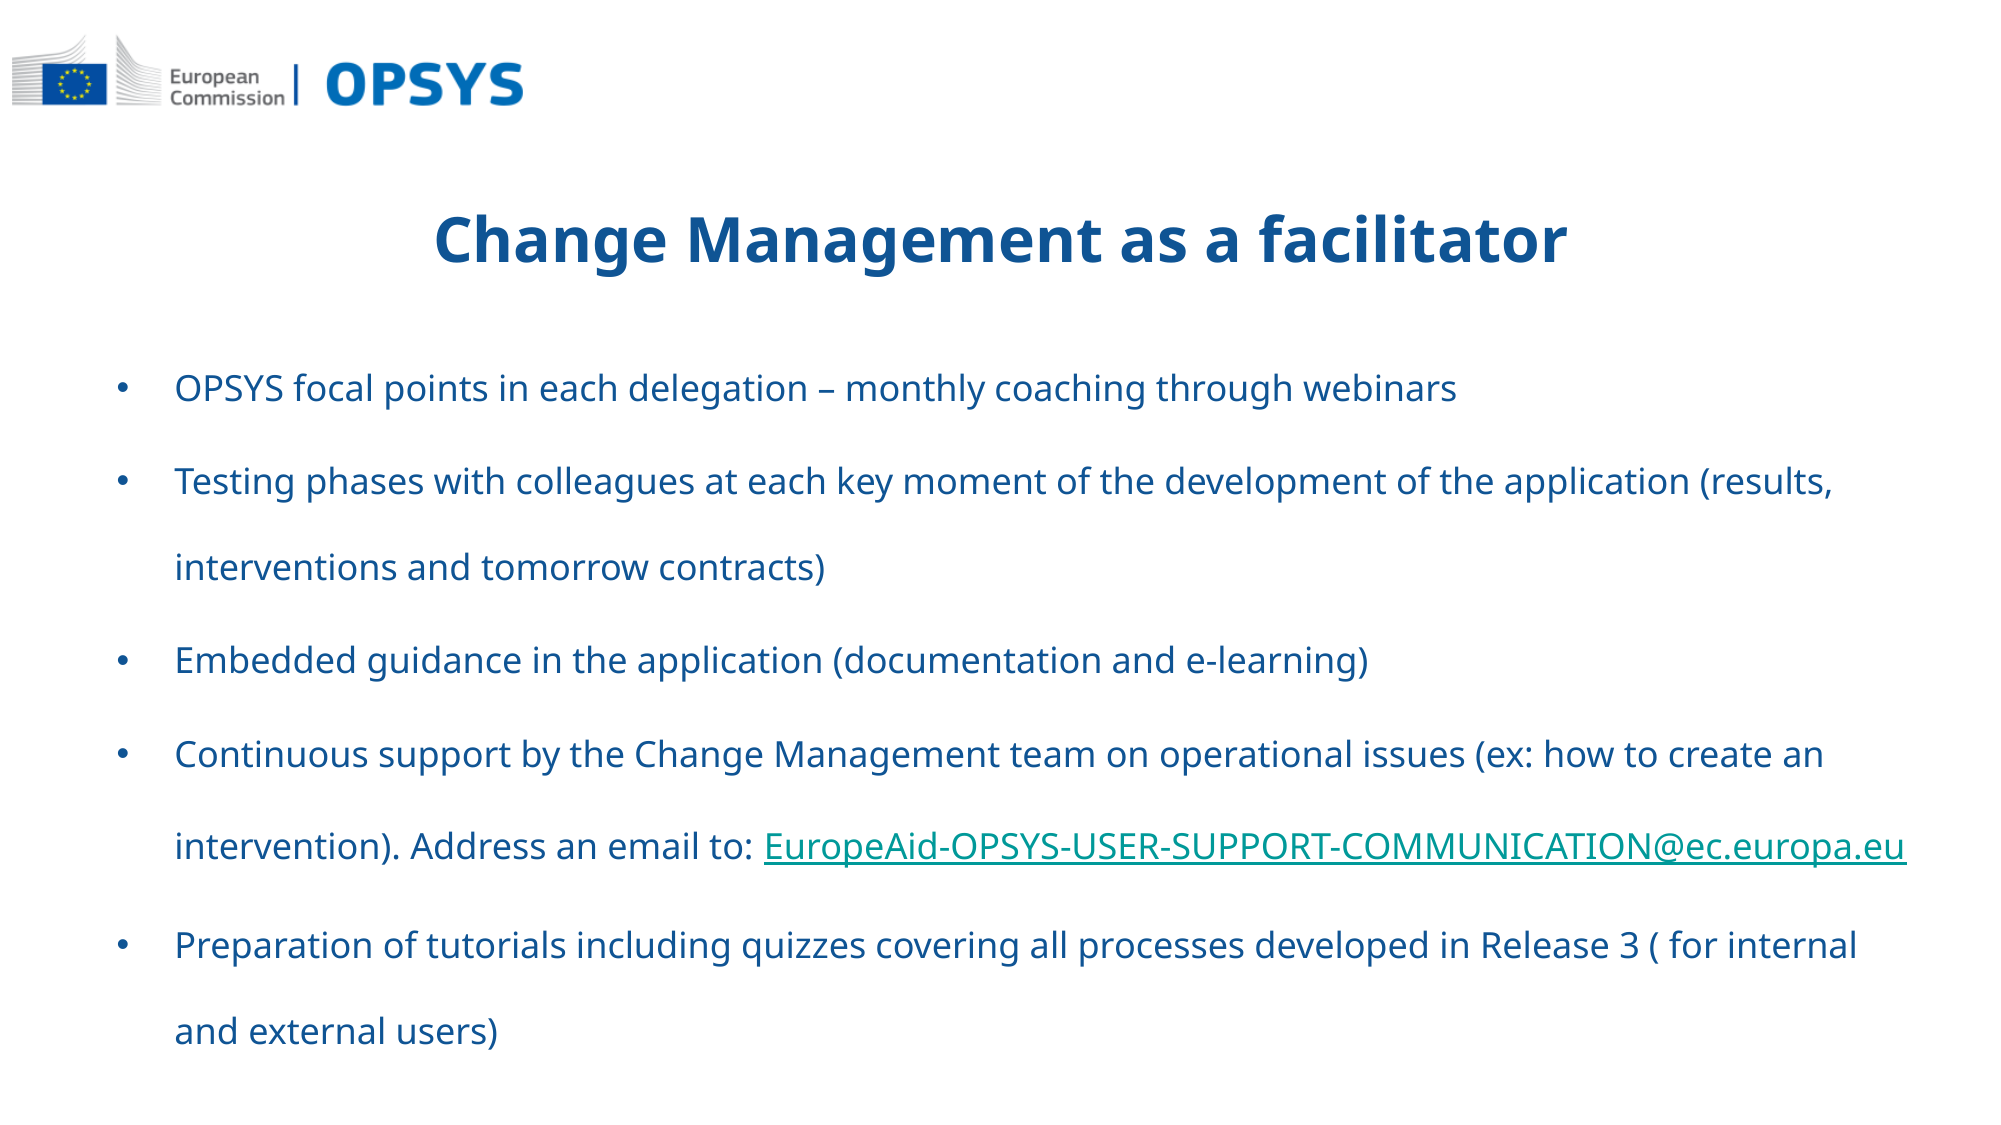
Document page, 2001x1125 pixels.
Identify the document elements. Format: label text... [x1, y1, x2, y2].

list OPSYS focal points in each delegation – monthly coaching through webinars Testing phases with colleagues at each key moment of the development of the application (results, interventions and tomorrow contracts) Embedded guidance in the application (documentation and e-learning) Continuous support by the Change Management team on operational issues (ex: how to create an intervention). Address an email to: EuropeAid-OPSYS-USER-SUPPORT-COMMUNICATION@ec.europa.eu Preparation of tutorials including quizzes covering all processes developed in Release 3 ( for internal and external users) [101, 314, 1930, 1102]
title Change Management as a facilitator [101, 160, 1902, 314]
picture [12, 0, 523, 137]
